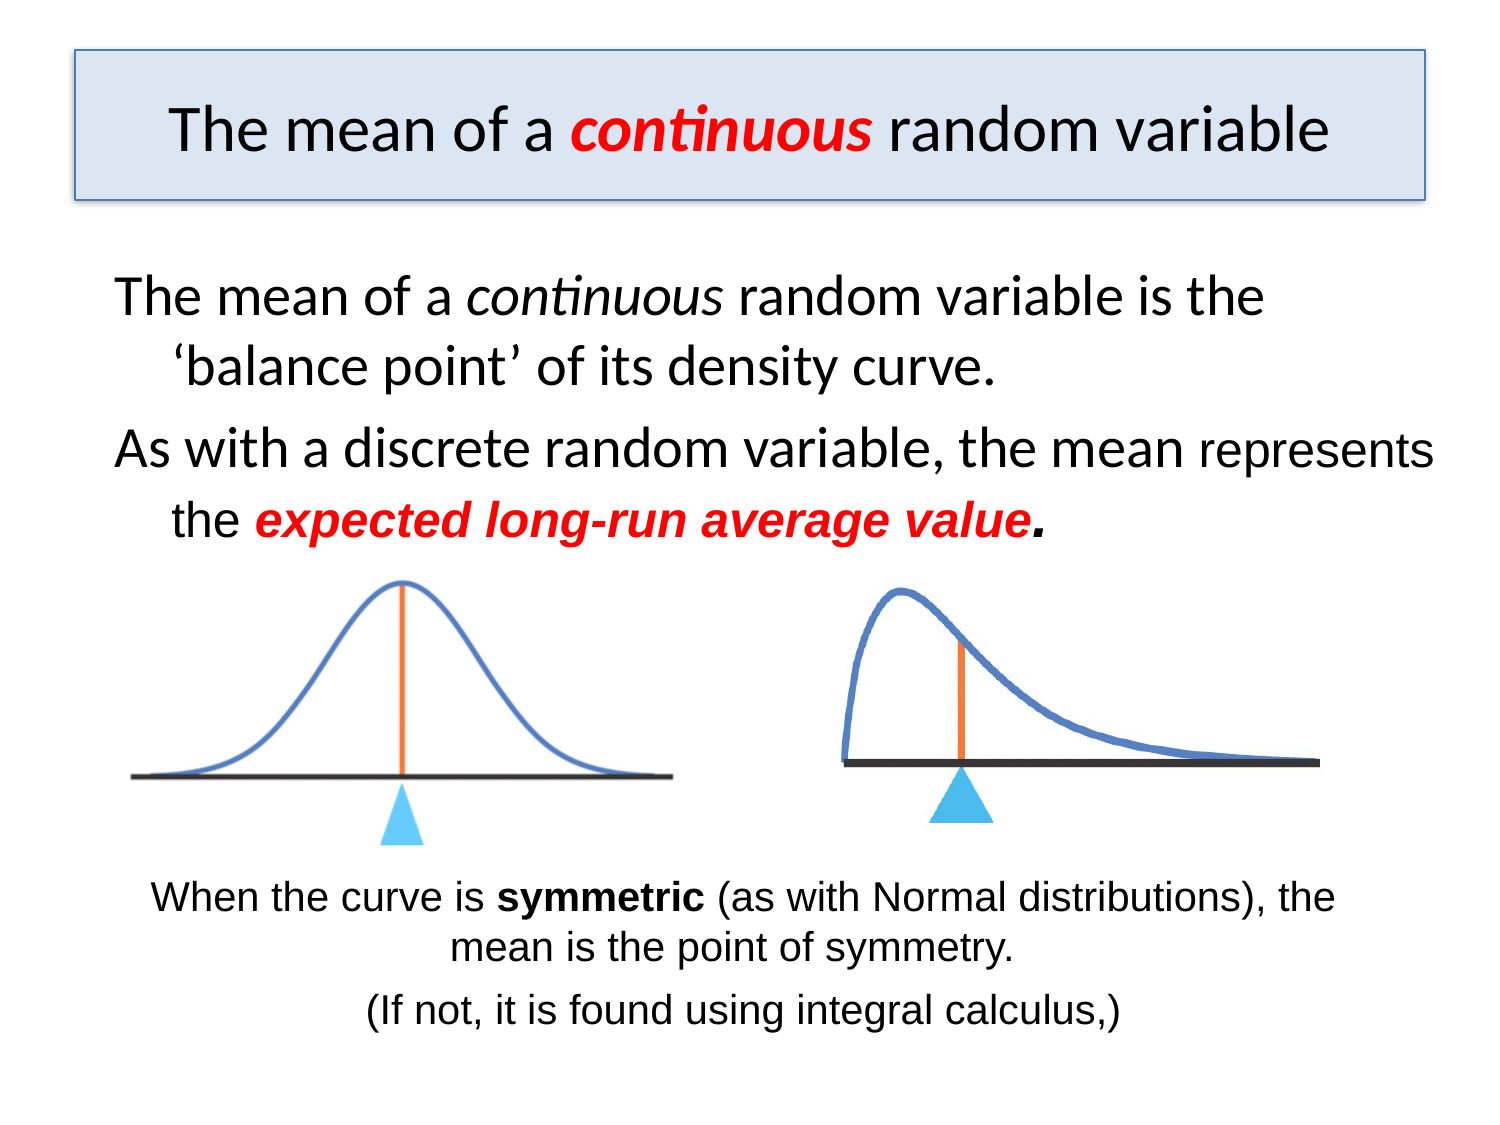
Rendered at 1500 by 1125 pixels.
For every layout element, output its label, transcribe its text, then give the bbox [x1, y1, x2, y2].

text_box The mean of a continuous random variable [74, 49, 1426, 201]
picture [818, 549, 1338, 829]
picture [124, 574, 676, 852]
text_box When the curve is symmetric (as with Normal distributions), the mean is the point of symmetry. (If not, it is found using integral calculus,) [99, 862, 1388, 1040]
list The mean of a continuous random variable is the ‘balance point’ of its density curve. As with a discrete random variable, the mean represents the expected long-run average value. [99, 249, 1451, 553]
